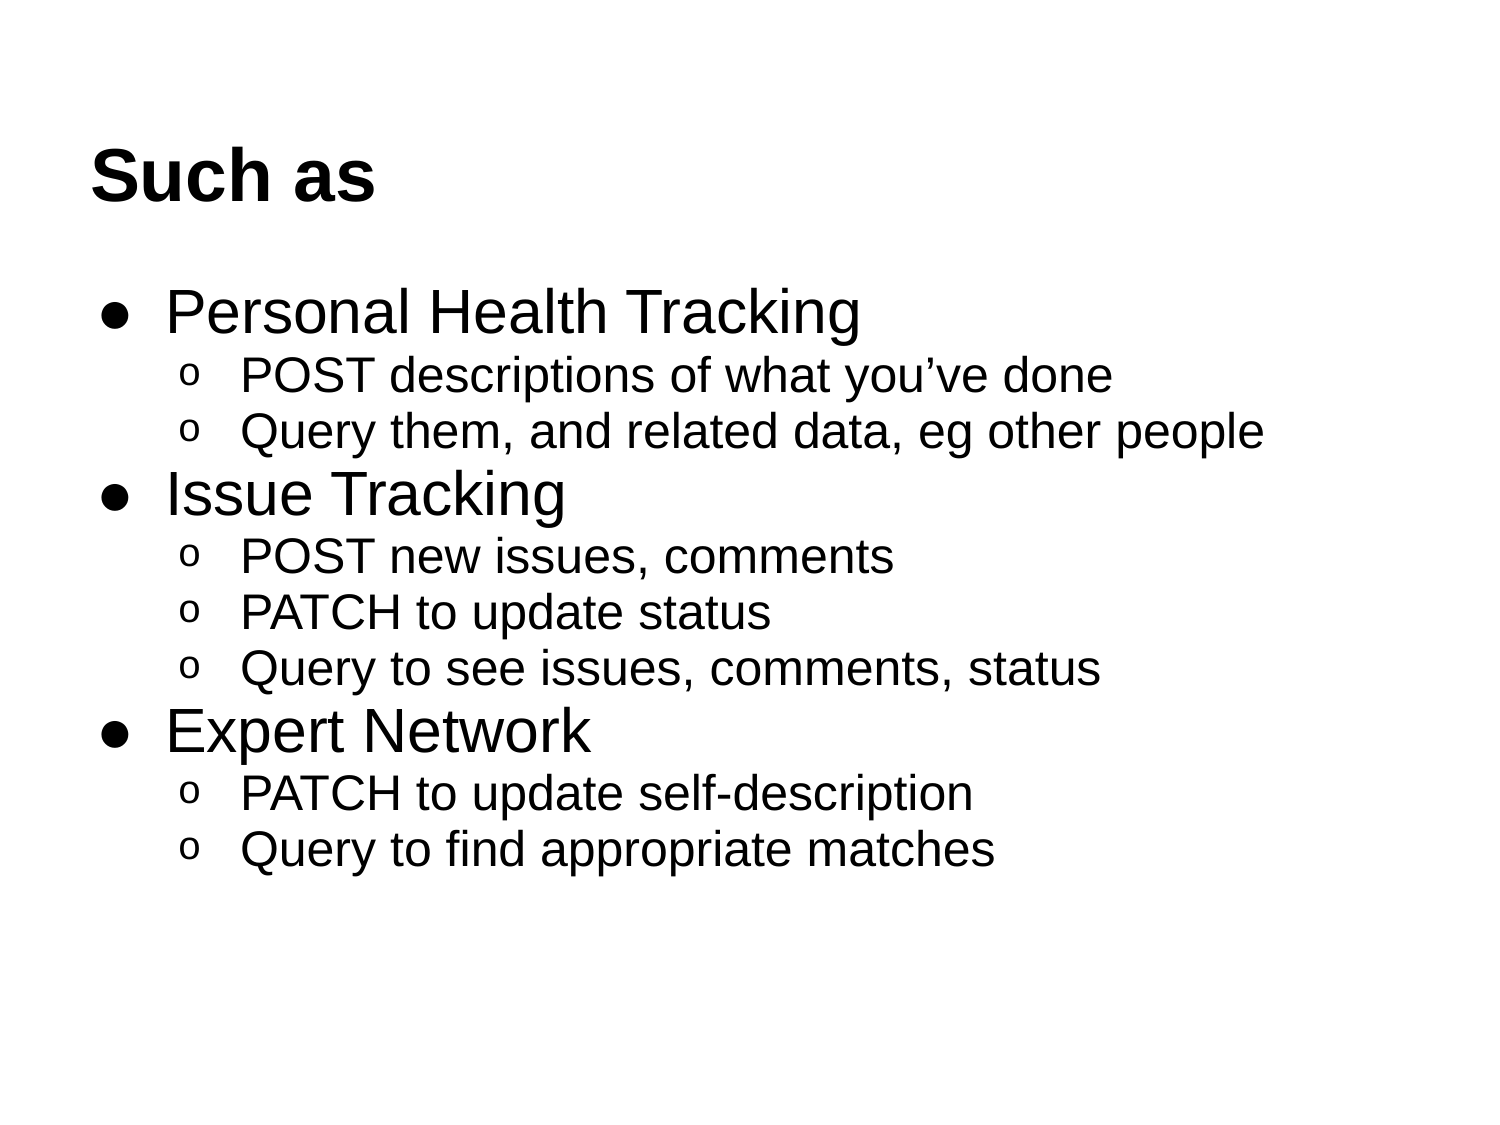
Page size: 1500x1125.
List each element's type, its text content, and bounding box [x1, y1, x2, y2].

title Such as [75, 45, 1425, 233]
list Personal Health Tracking POST descriptions of what you’ve done Query them, and related data, eg other people Issue Tracking POST new issues, comments PATCH to update status Query to see issues, comments, status Expert Network PATCH to update self-description Query to find appropriate matches [75, 262, 1425, 1078]
